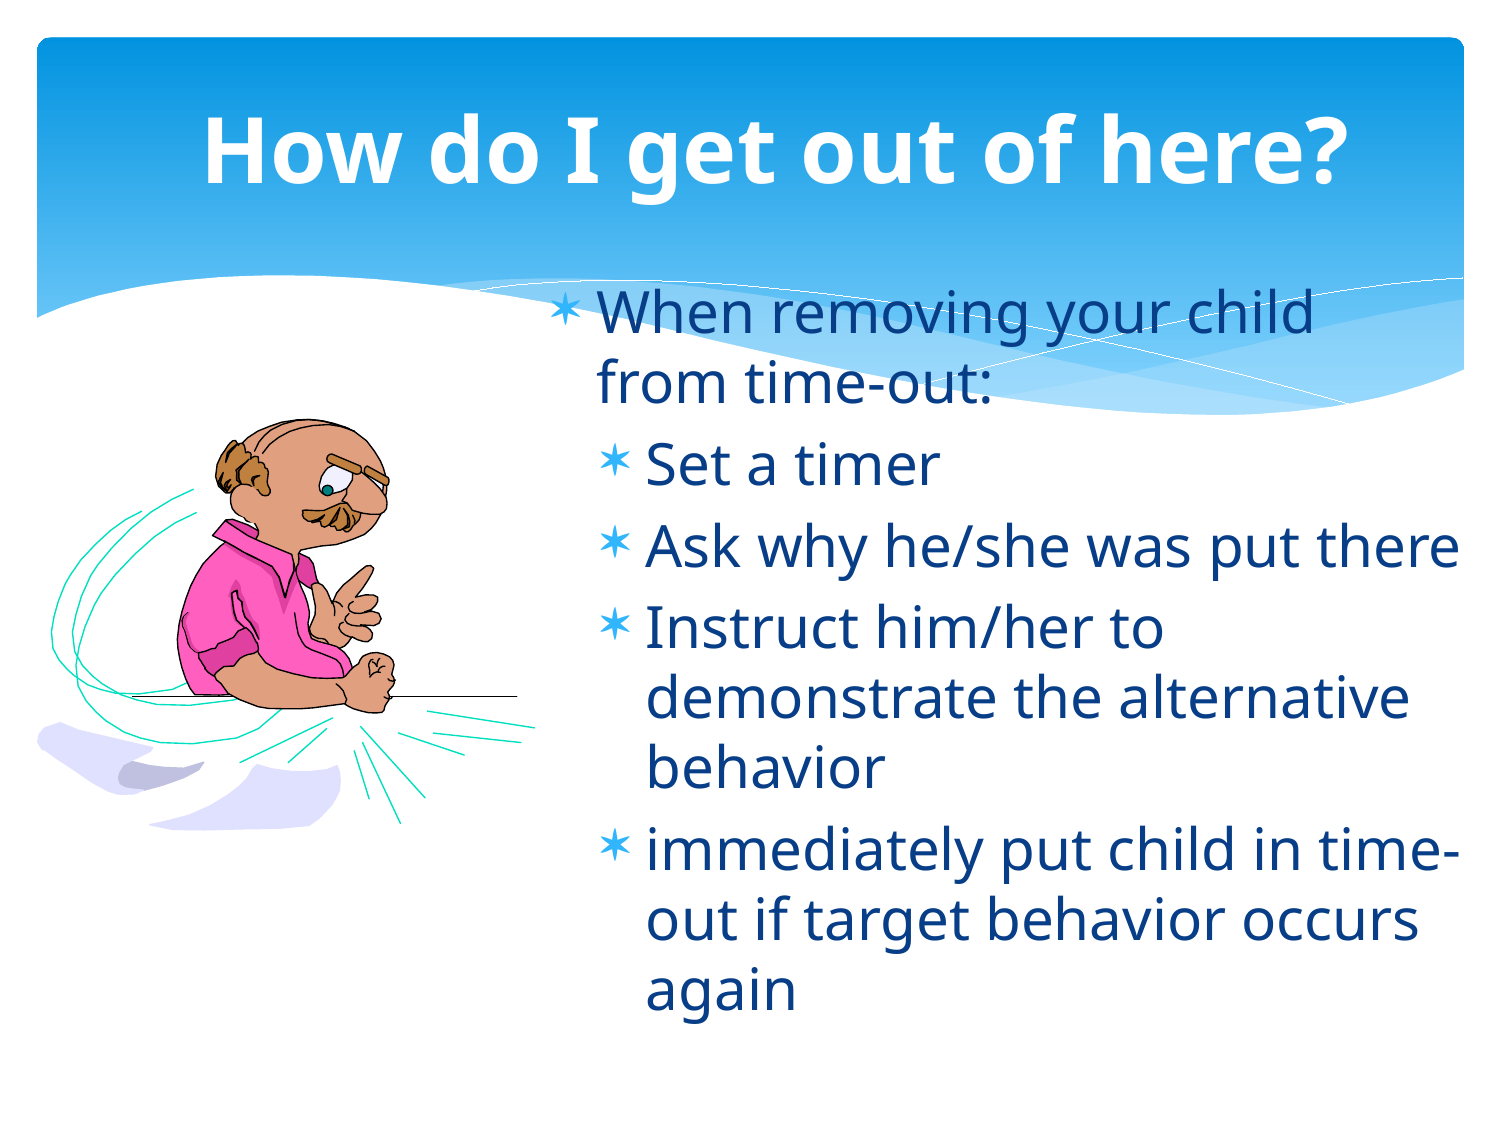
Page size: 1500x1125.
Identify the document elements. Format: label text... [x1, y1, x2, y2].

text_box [36, 417, 537, 833]
list When removing your child from time-out: Set a timer Ask why he/she was put there Instruct him/her to demonstrate the alternative behavior immediately put child in time- out if target behavior occurs again [536, 267, 1480, 1093]
title How do I get out of here? [137, 56, 1413, 238]
